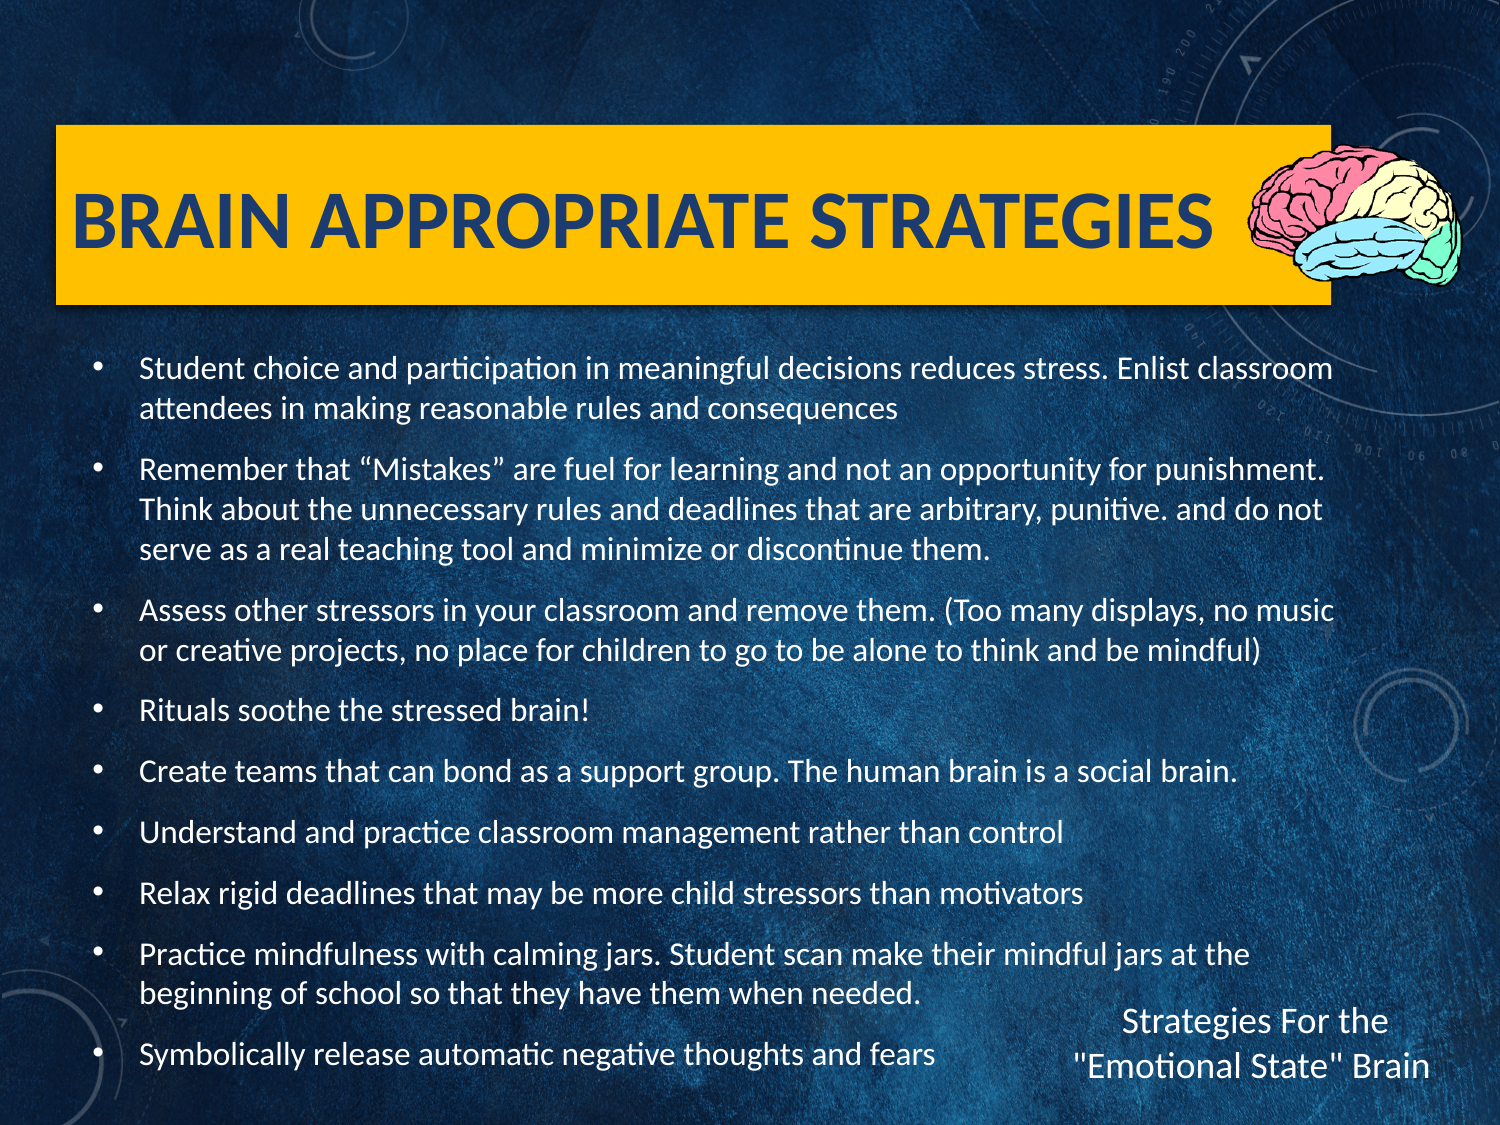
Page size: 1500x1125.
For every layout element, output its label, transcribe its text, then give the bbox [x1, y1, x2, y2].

text_box Brain Appropriate Strategies [56, 124, 1332, 305]
list Student choice and participation in meaningful decisions reduces stress. Enlist classroom attendees in making reasonable rules and consequences Remember that “Mistakes” are fuel for learning and not an opportunity for punishment. Think about the unnecessary rules and deadlines that are arbitrary, punitive. and do not serve as a real teaching tool and minimize or discontinue them. Assess other stressors in your classroom and remove them. (Too many displays, no music or creative projects, no place for children to go to be alone to think and be mindful) Rituals soothe the stressed brain! Create teams that can bond as a support group. The human brain is a social brain. Understand and practice classroom management rather than control Relax rigid deadlines that may be more child stressors than motivators Practice mindfulness with calming jars. Student scan make their mindful jars at the beginning of school so that they have them when needed. Symbolically release automatic negative thoughts and fears [77, 431, 1358, 988]
picture [0, 0, 1500, 1125]
text_box Strategies For the "Emotional State" Brain [1048, 988, 1463, 1094]
